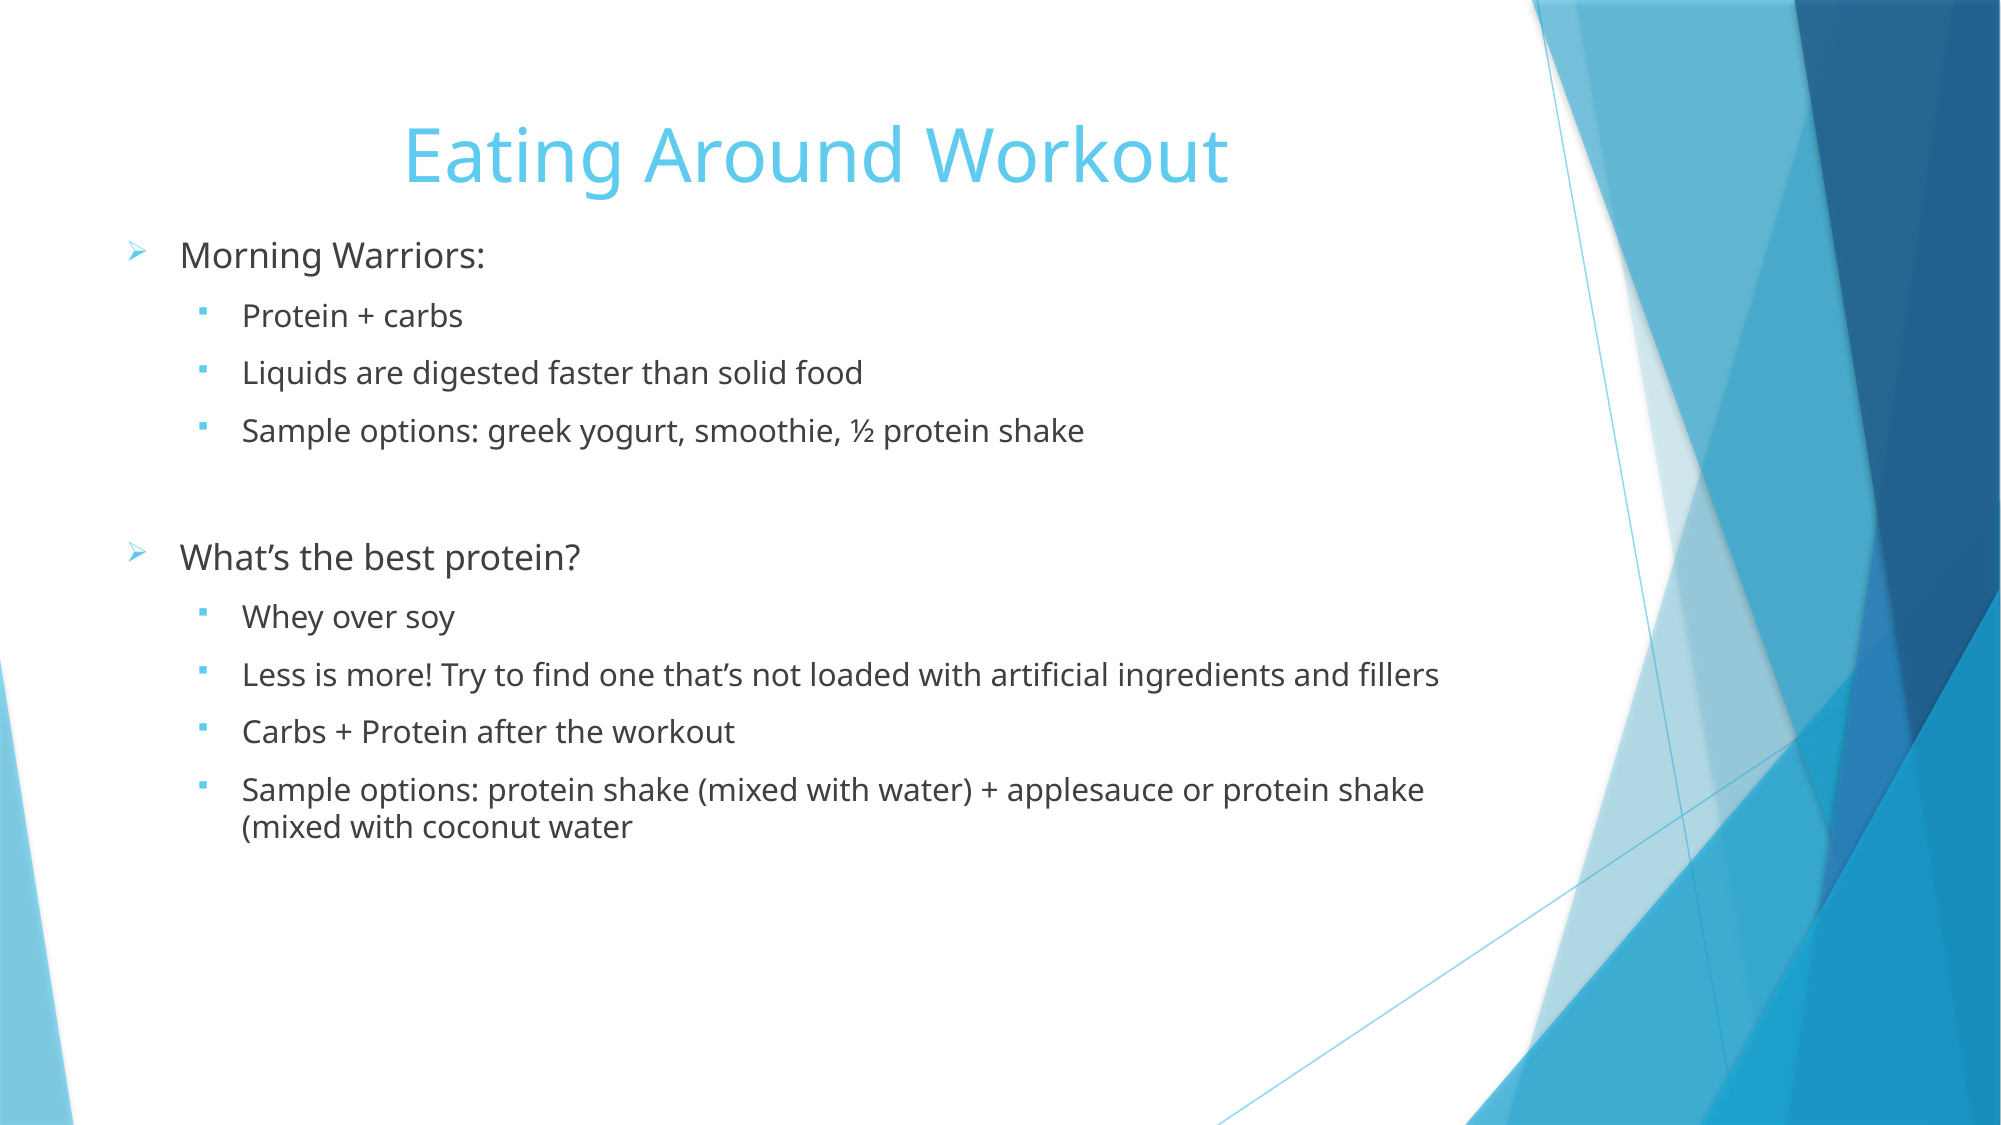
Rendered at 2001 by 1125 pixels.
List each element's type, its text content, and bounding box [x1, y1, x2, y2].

list Morning Warriors: Protein + carbs Liquids are digested faster than solid food Sample options: greek yogurt, smoothie, ½ protein shake What’s the best protein? Whey over soy Less is more! Try to find one that’s not loaded with artificial ingredients and fillers Carbs + Protein after the workout Sample options: protein shake (mixed with water) + applesauce or protein shake (mixed with coconut water [111, 225, 1522, 863]
title Eating Around Workout [111, 99, 1522, 225]
